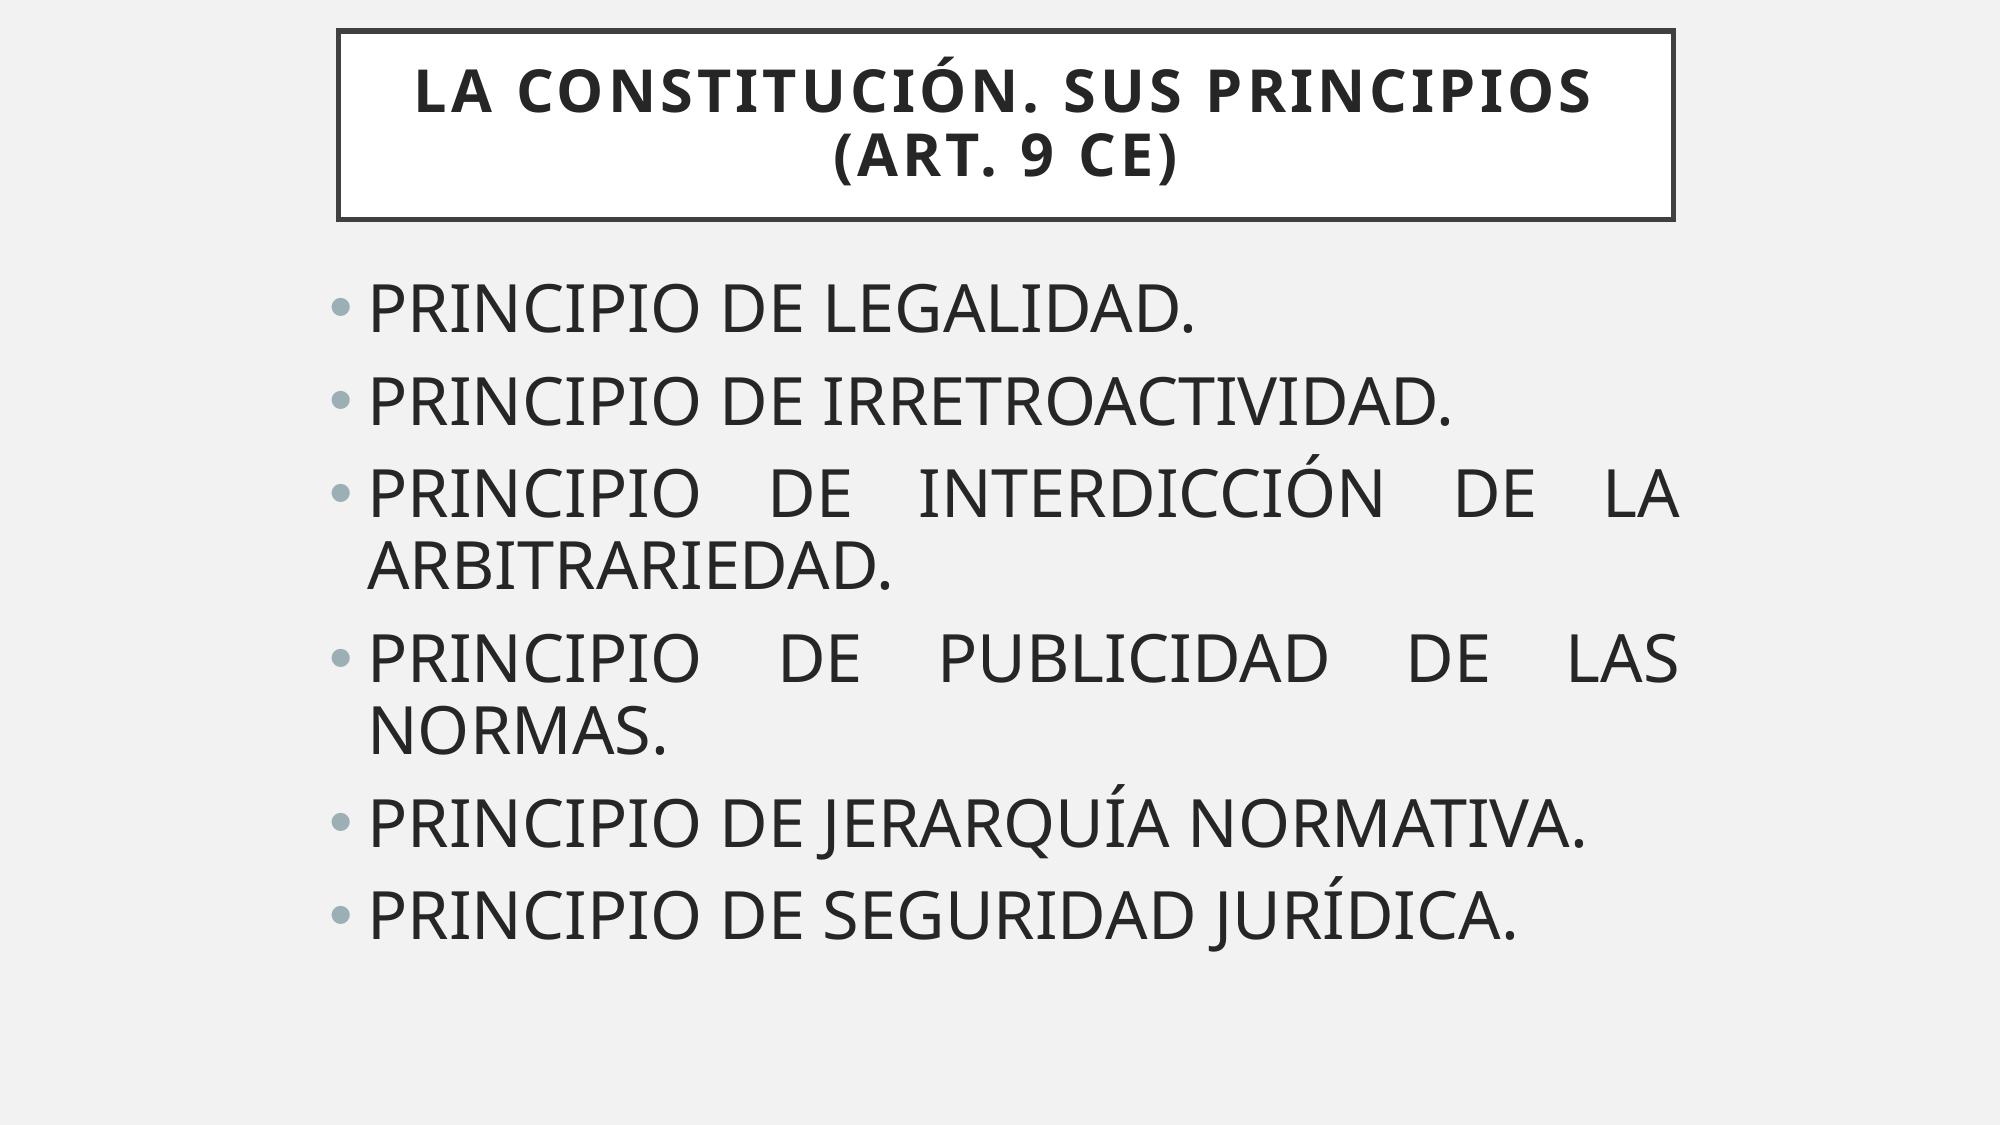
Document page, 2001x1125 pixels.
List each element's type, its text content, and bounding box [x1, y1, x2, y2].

list PRINCIPIO DE LEGALIDAD. PRINCIPIO DE IRRETROACTIVIDAD. PRINCIPIO DE INTERDICCIÓN DE LA ARBITRARIEDAD. PRINCIPIO DE PUBLICIDAD DE LAS NORMAS. PRINCIPIO DE JERARQUÍA NORMATIVA. PRINCIPIO DE SEGURIDAD JURÍDICA. [314, 267, 1697, 1083]
title LA CONSTITUCIÓN. SUS PRINCIPIOS (ART. 9 CE) [336, 28, 1676, 222]
